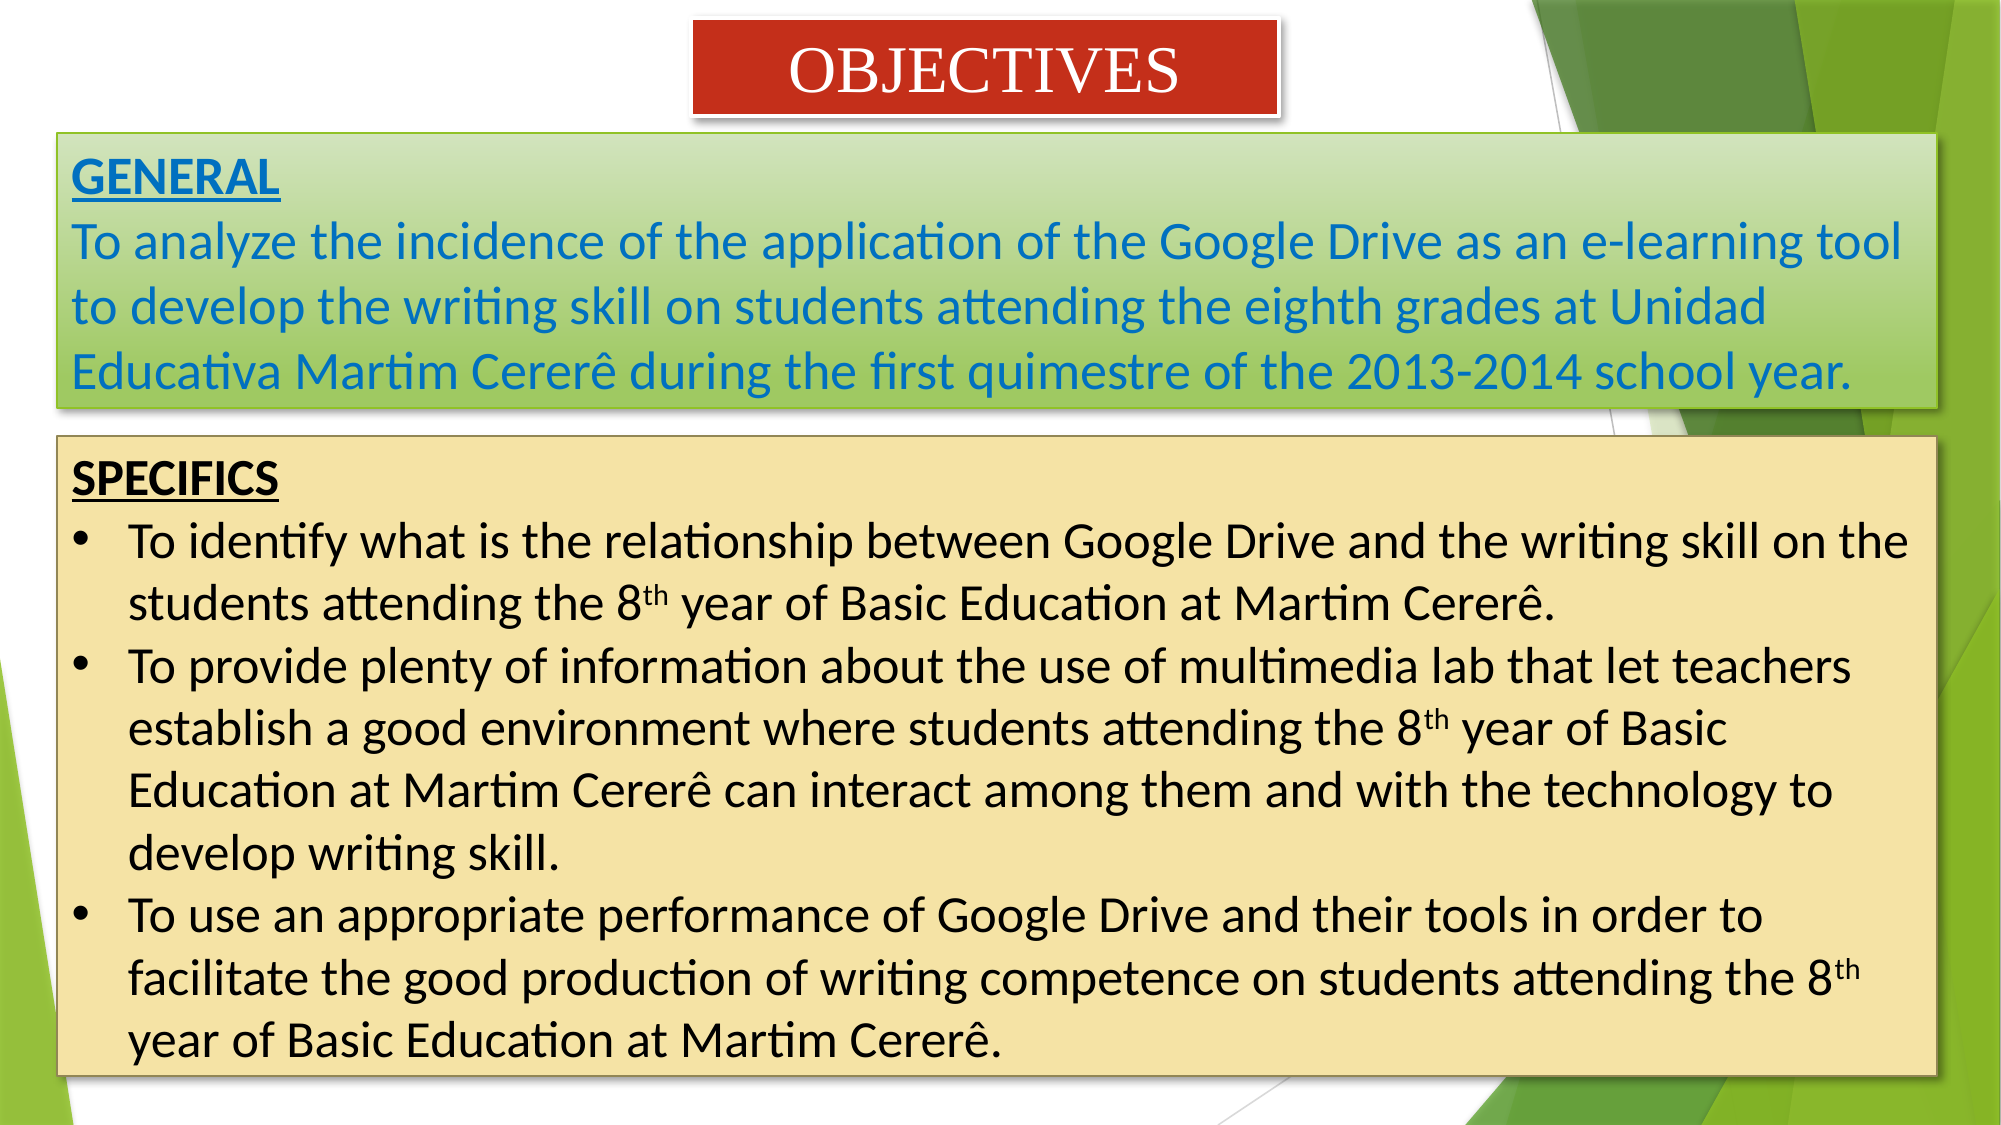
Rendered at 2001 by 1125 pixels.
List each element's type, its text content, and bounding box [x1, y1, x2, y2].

title OBJECTIVES [689, 16, 1281, 118]
text_box SPECIFICS To identify what is the relationship between Google Drive and the writing skill on the students attending the 8th year of Basic Education at Martim Cererê. To provide plenty of information about the use of multimedia lab that let teachers establish a good environment where students attending the 8th year of Basic Education at Martim Cererê can interact among them and with the technology to develop writing skill. To use an appropriate performance of Google Drive and their tools in order to facilitate the good production of writing competence on students attending the 8th year of Basic Education at Martim Cererê. [56, 435, 1938, 1077]
text_box GENERAL To analyze the incidence of the application of the Google Drive as an e-learning tool to develop the writing skill on students attending the eighth grades at Unidad Educativa Martim Cererê during the first quimestre of the 2013-2014 school year. [56, 132, 1938, 409]
